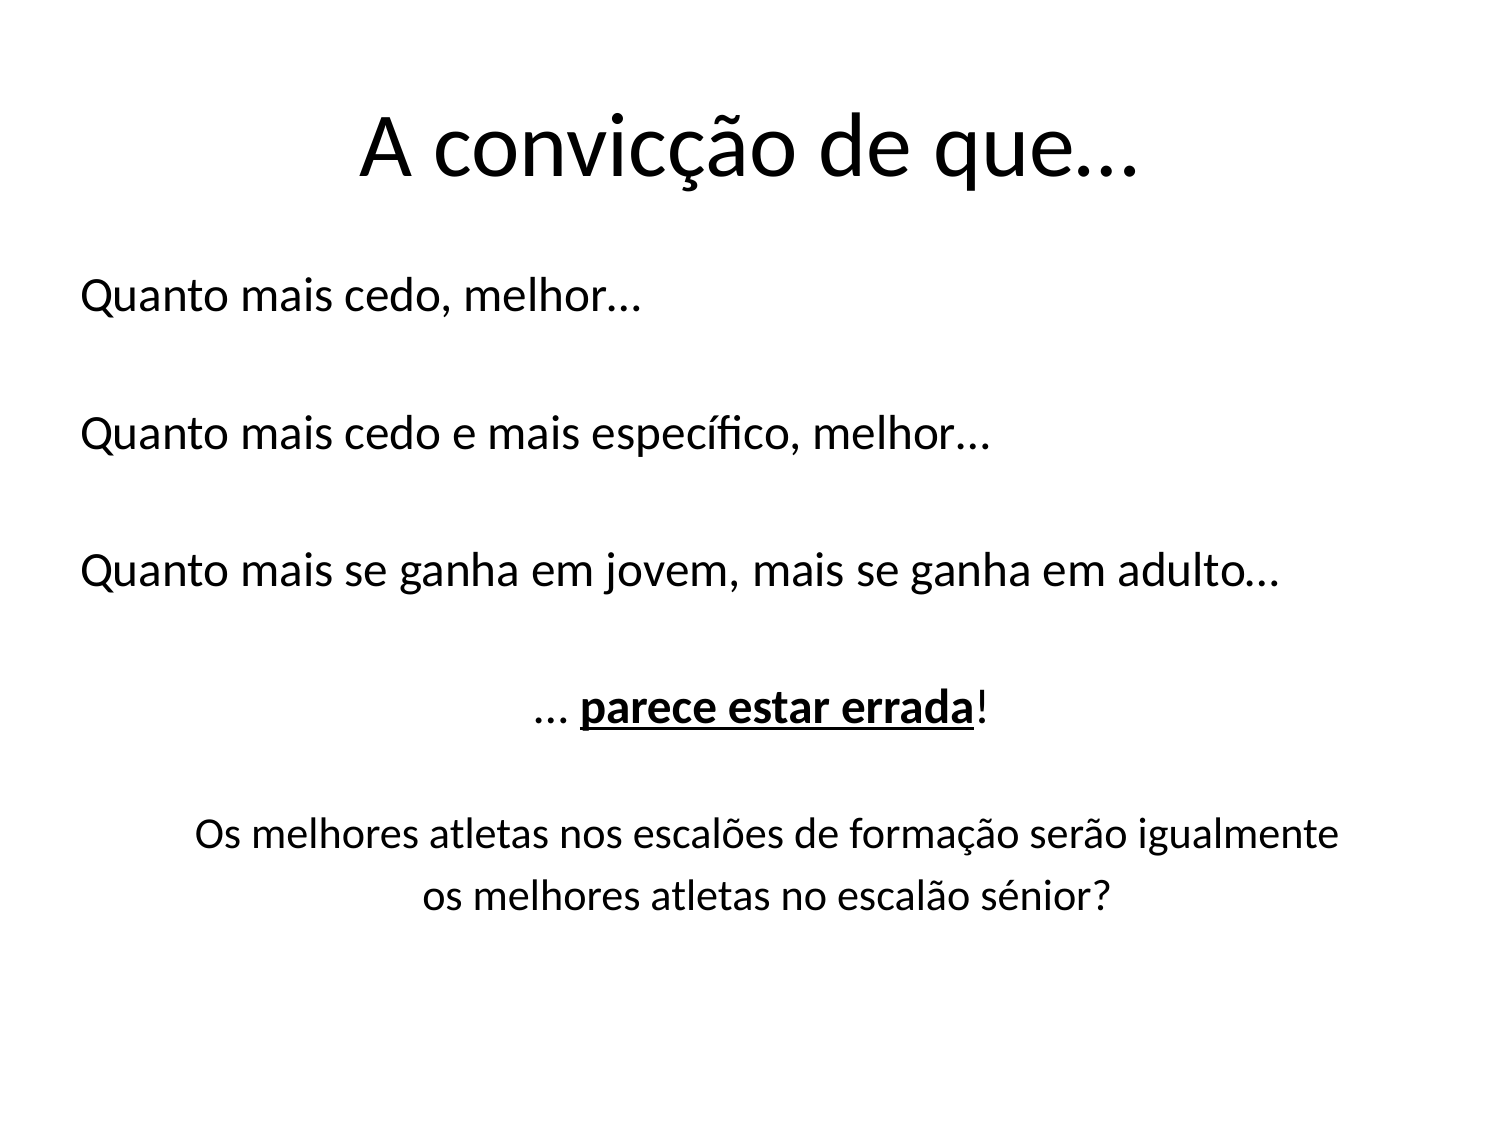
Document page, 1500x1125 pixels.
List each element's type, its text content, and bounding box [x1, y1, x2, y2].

subtitle Quanto mais cedo, melhor… Quanto mais cedo e mais específico, melhor… Quanto mais se ganha em jovem, mais se ganha em adulto… … parece estar errada! Os melhores atletas nos escalões de formação serão igualmente os melhores atletas no escalão sénior? [64, 255, 1471, 929]
title A convicção de que… [112, 19, 1388, 255]
